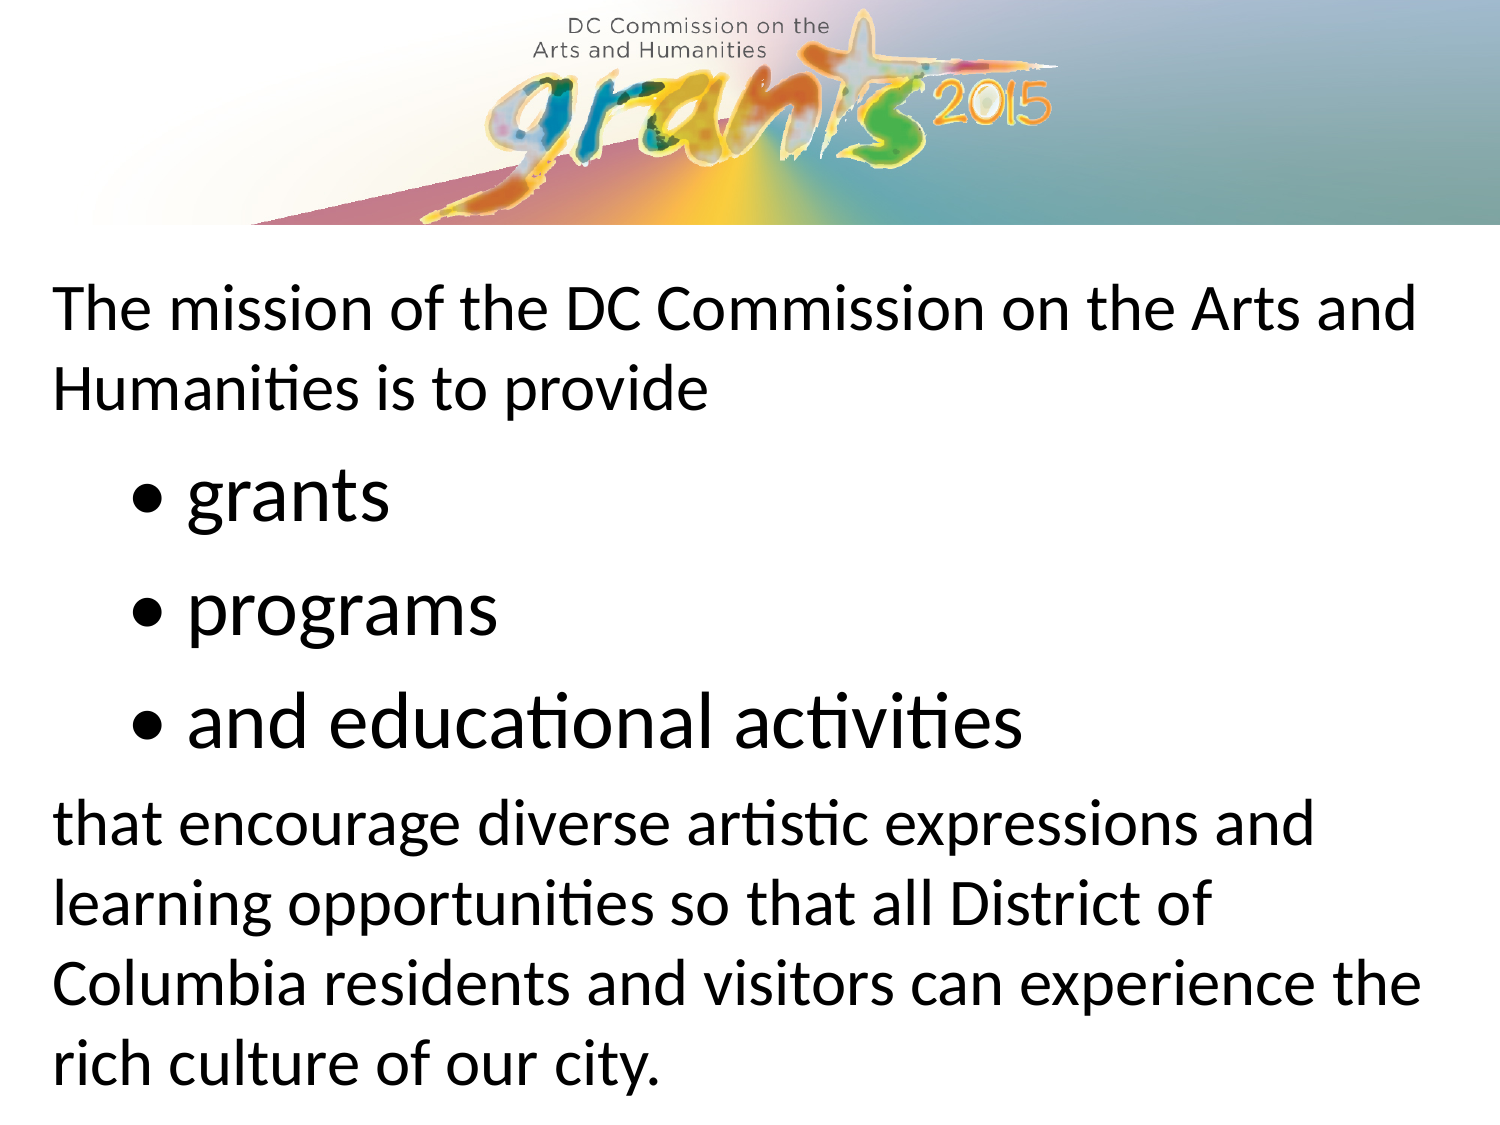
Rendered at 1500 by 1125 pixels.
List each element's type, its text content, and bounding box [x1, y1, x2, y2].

text_box The mission of the DC Commission on the Arts and Humanities is to provide • grants • programs • and educational activities that encourage diverse artistic expressions and learning opportunities so that all District of Columbia residents and visitors can experience the rich culture of our city. [37, 256, 1463, 1106]
picture [0, 0, 1500, 226]
